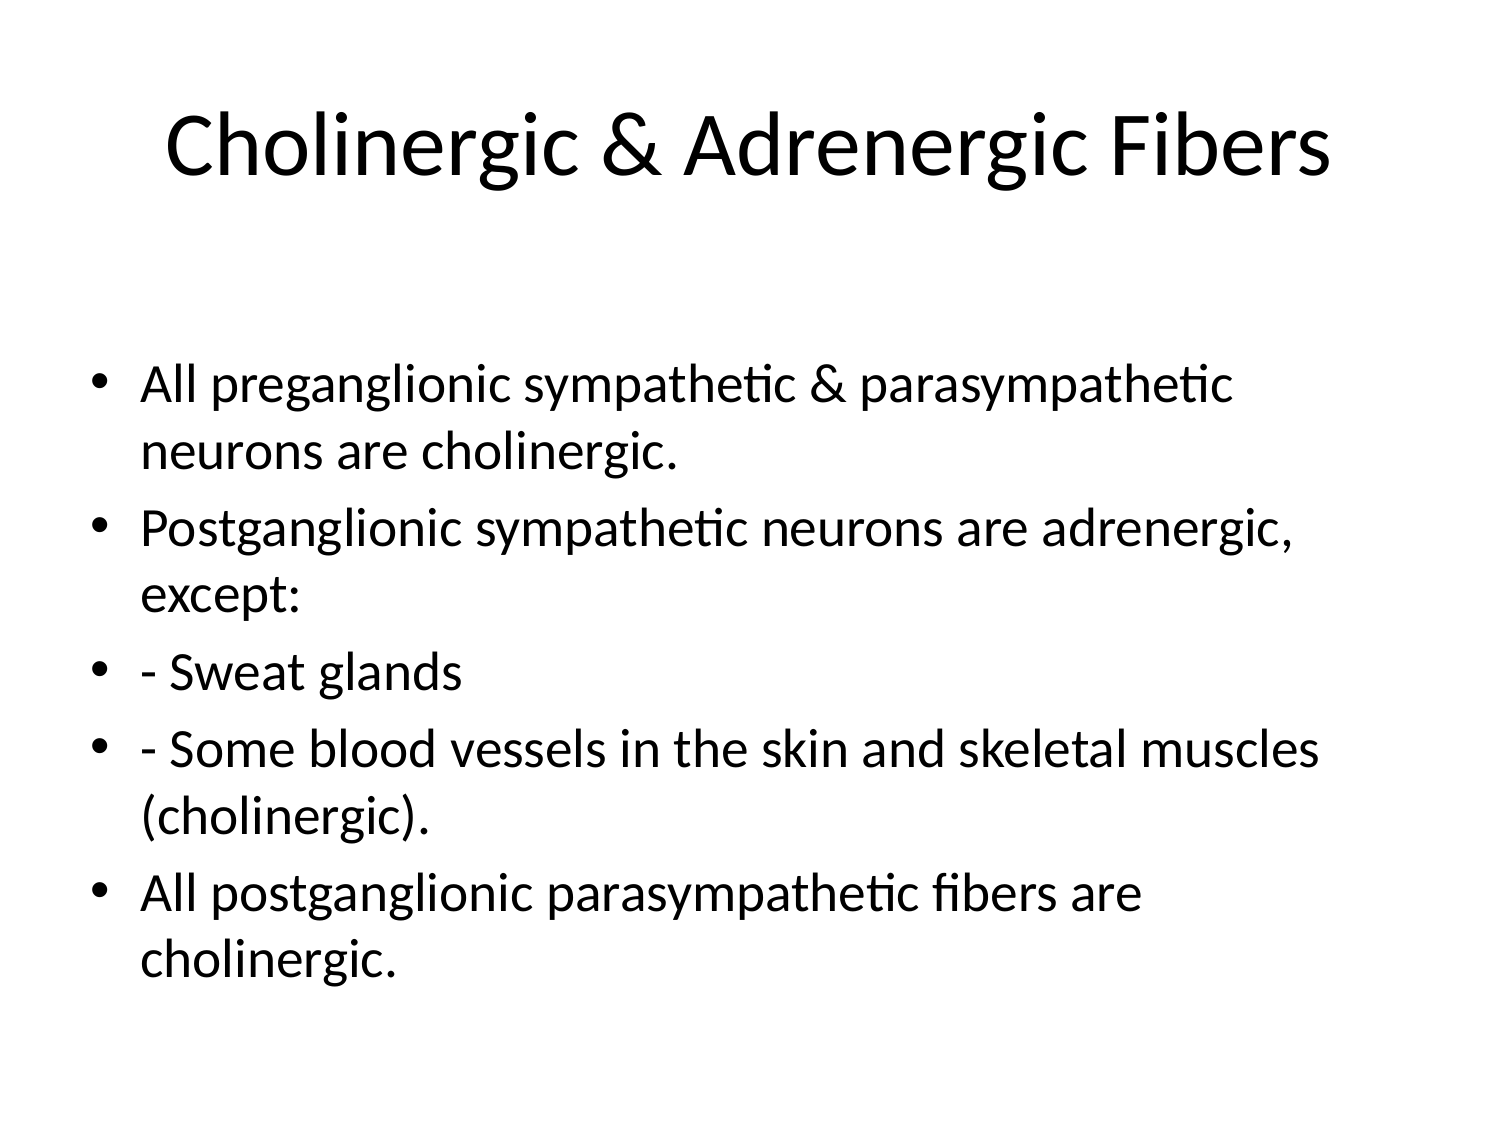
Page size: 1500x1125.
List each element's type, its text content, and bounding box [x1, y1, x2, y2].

list All preganglionic sympathetic & parasympathetic neurons are cholinergic. Postganglionic sympathetic neurons are adrenergic, except: - Sweat glands - Some blood vessels in the skin and skeletal muscles (cholinergic). All postganglionic parasympathetic fibers are cholinergic. [75, 262, 1425, 1005]
title Cholinergic & Adrenergic Fibers [75, 45, 1425, 233]
